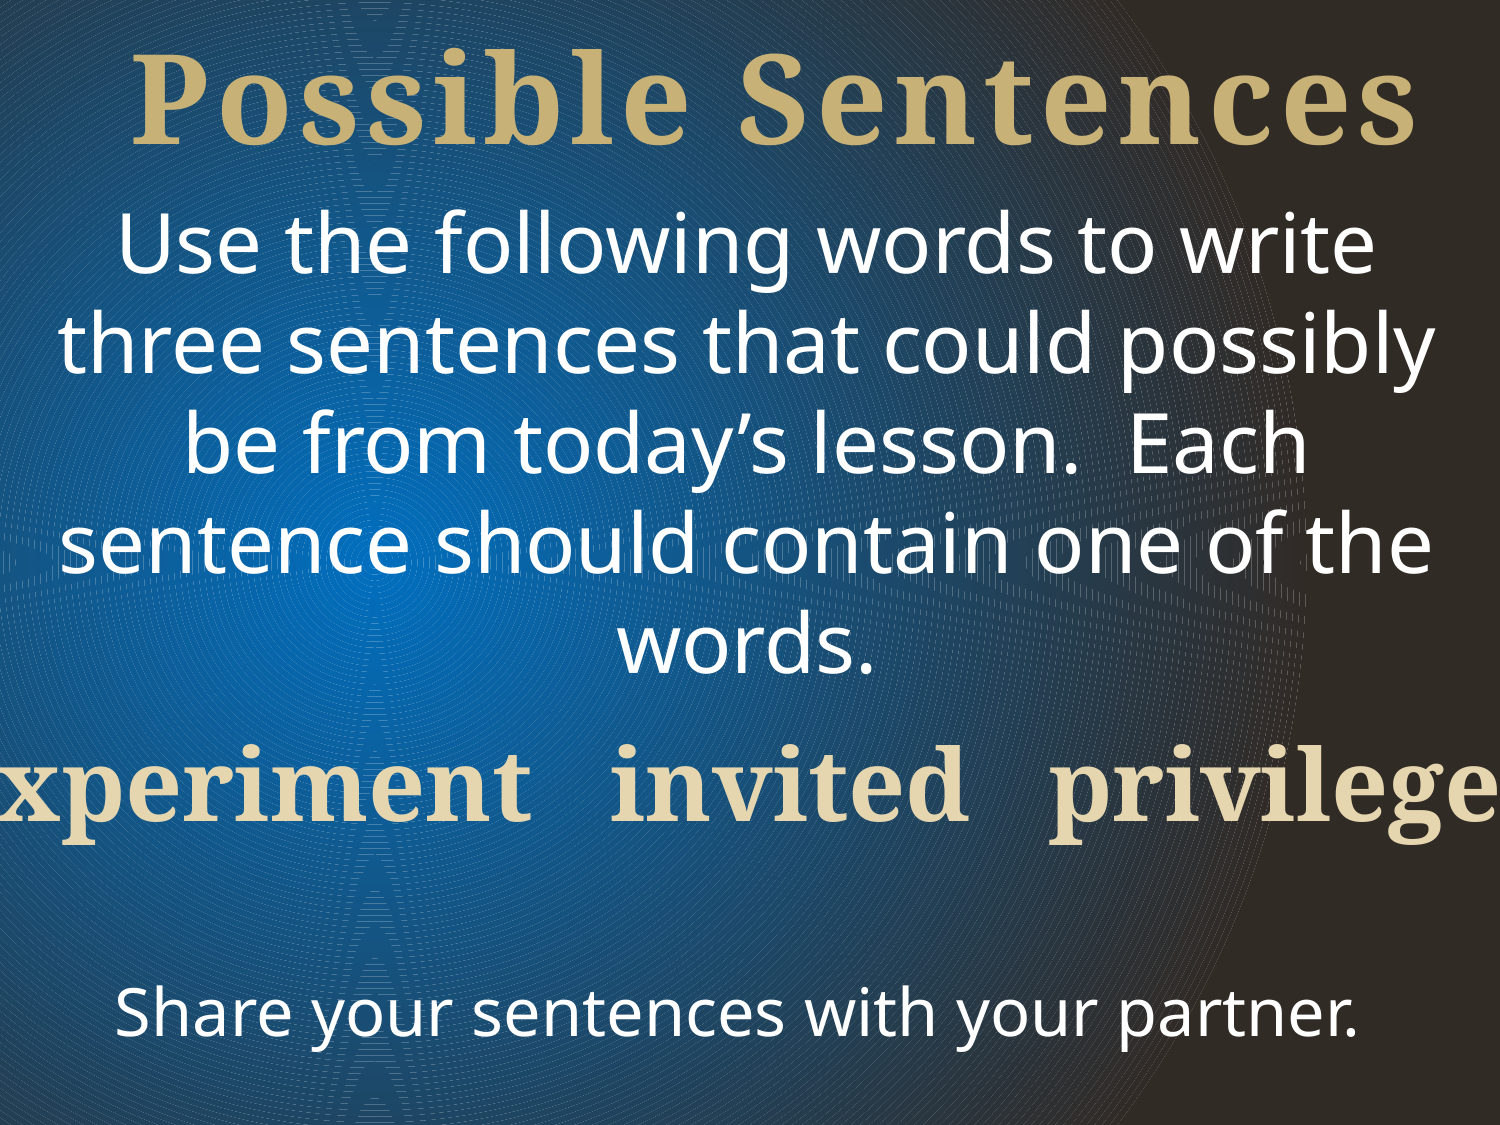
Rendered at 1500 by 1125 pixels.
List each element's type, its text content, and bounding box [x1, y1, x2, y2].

text_box Use the following words to write three sentences that could possibly be from today’s lesson. Each sentence should contain one of the words. [40, 182, 1454, 698]
text_box Possible Sentences [115, 12, 1436, 178]
text_box experiment invited privileges [0, 713, 1500, 849]
text_box Share your sentences with your partner. [99, 962, 1500, 1058]
